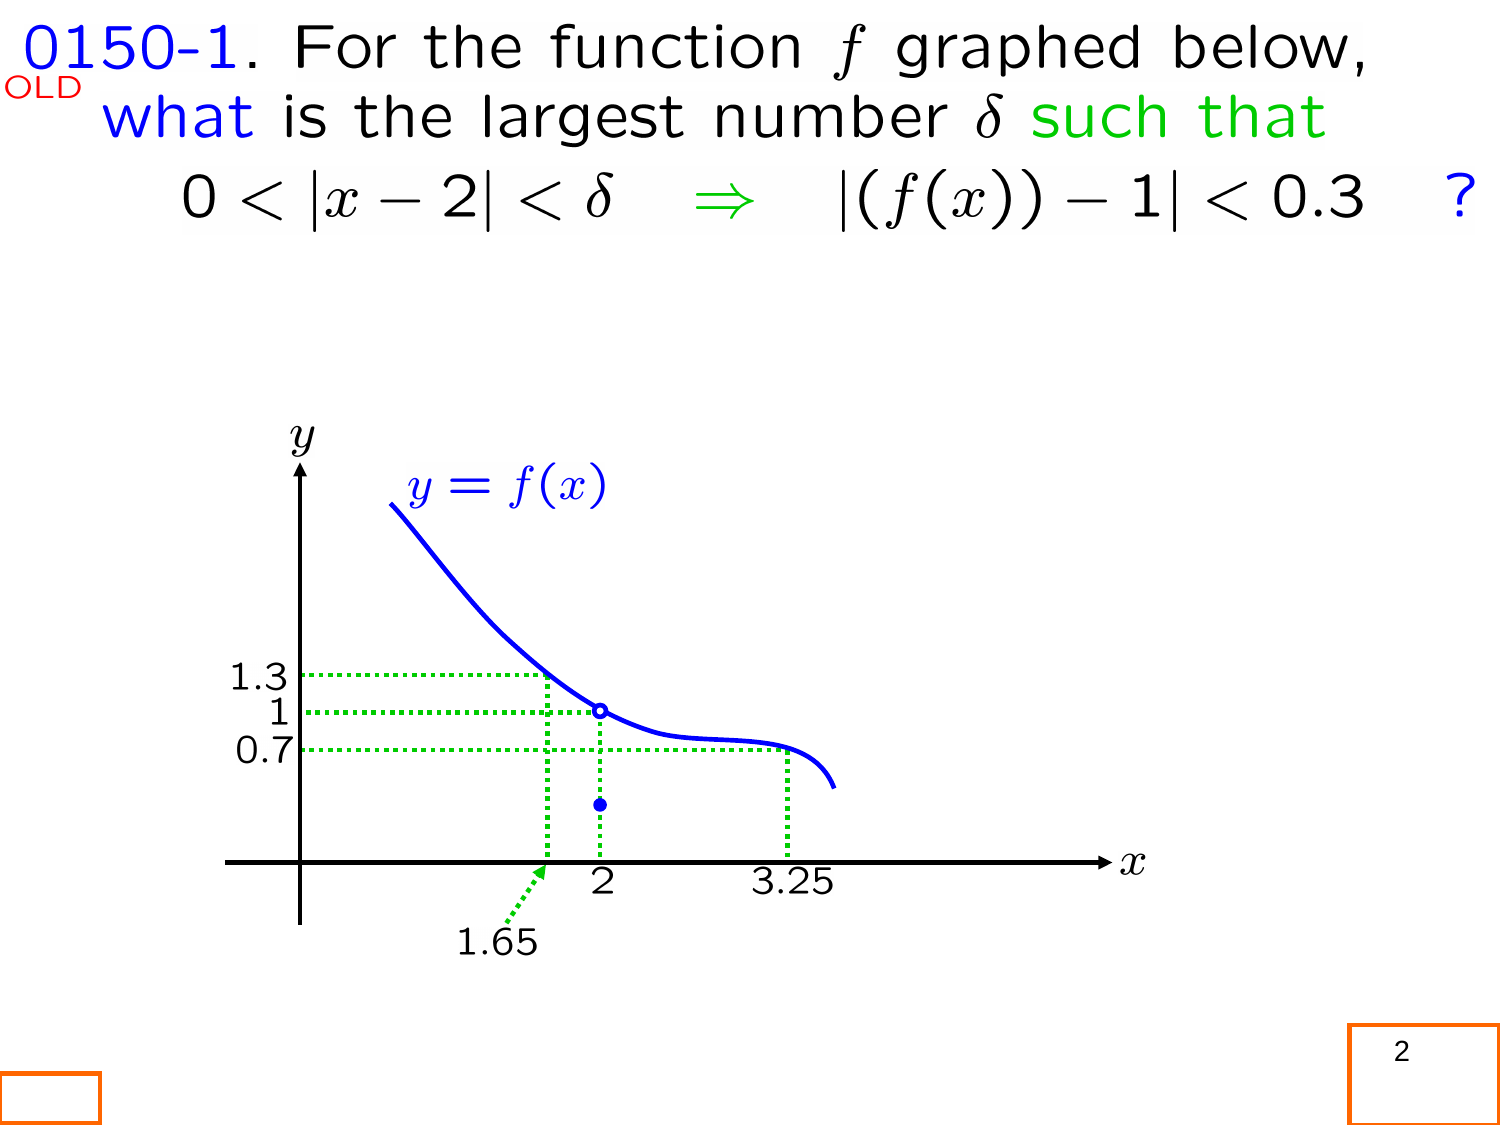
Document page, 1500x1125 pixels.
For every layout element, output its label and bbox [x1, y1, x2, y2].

picture [1118, 851, 1147, 876]
text_box [390, 503, 835, 789]
picture [751, 866, 834, 896]
picture [591, 866, 614, 895]
picture [231, 662, 288, 692]
picture [405, 462, 605, 510]
picture [295, 22, 1363, 82]
picture [100, 90, 1326, 151]
picture [182, 165, 1476, 235]
picture [236, 735, 295, 765]
text_box [1349, 1025, 1500, 1125]
picture [458, 927, 538, 957]
picture [24, 24, 258, 72]
picture [3, 74, 81, 101]
text_box [506, 871, 547, 924]
text_box [0, 1073, 100, 1124]
picture [269, 697, 288, 726]
picture [288, 424, 315, 459]
text_box [594, 705, 607, 716]
